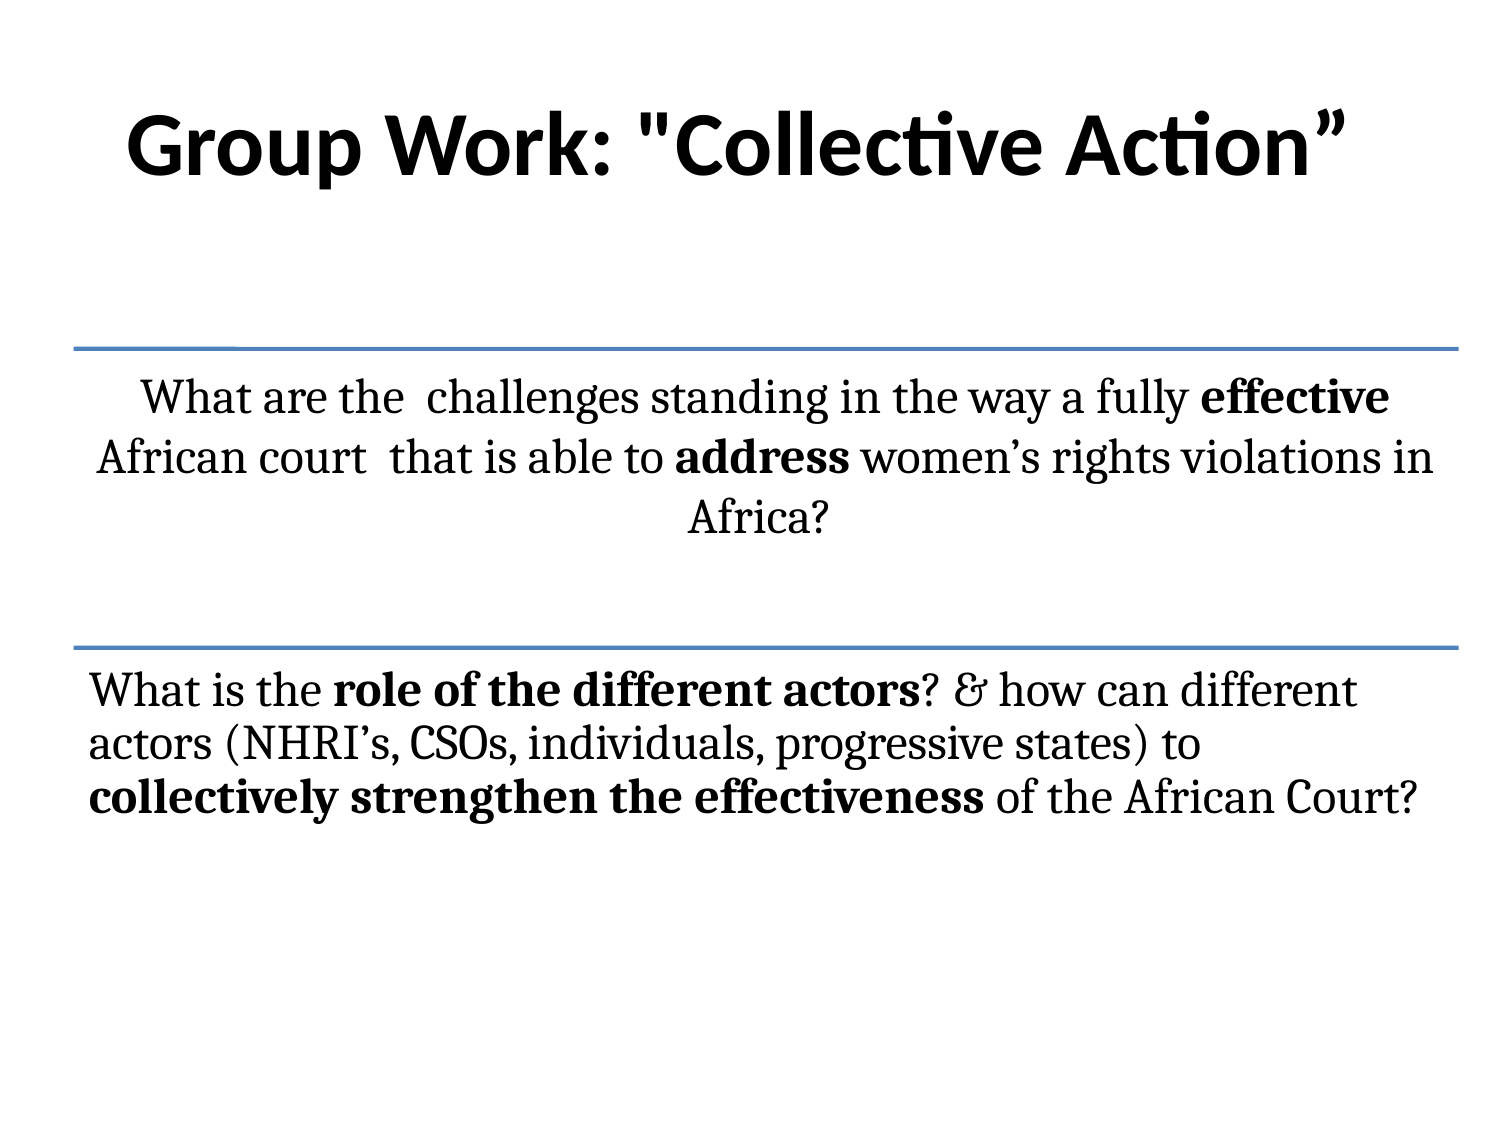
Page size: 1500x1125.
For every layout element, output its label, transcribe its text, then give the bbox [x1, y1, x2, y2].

title Group Work: "Collective Action” [75, 45, 1425, 233]
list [73, 348, 1459, 901]
